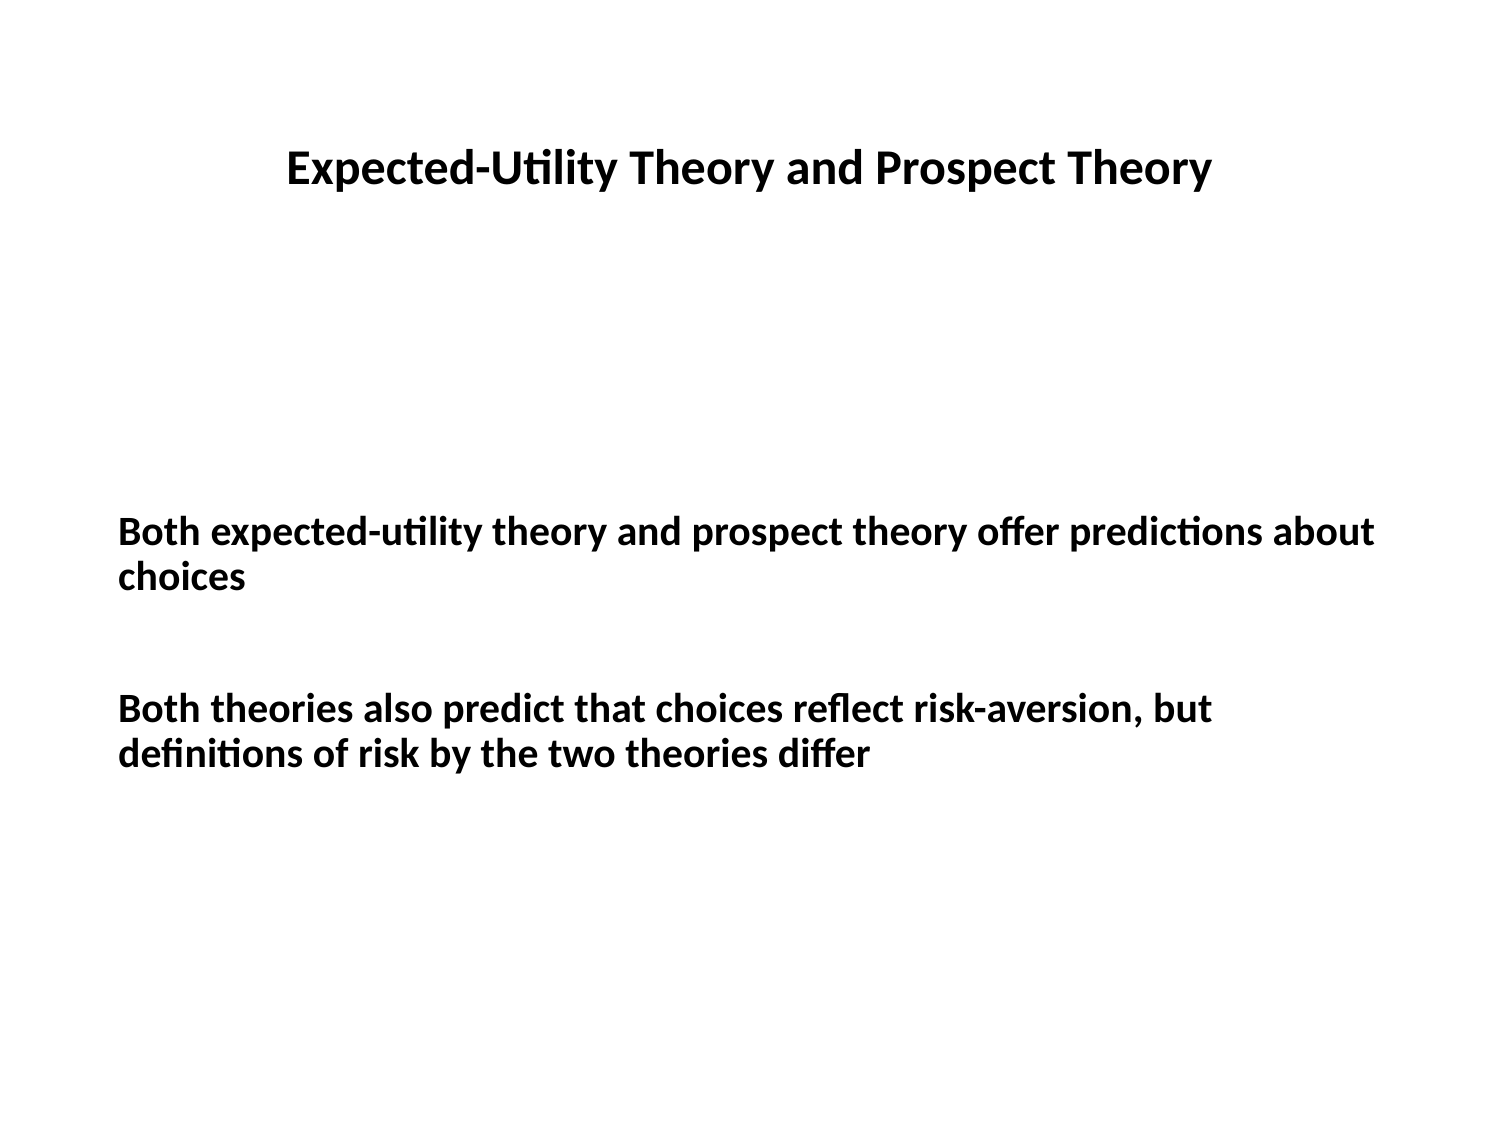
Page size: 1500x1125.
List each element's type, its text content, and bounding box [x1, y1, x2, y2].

list Both expected-utility theory and prospect theory offer predictions about choices Both theories also predict that choices reflect risk-aversion, but definitions of risk by the two theories differ [103, 299, 1397, 1014]
title Expected-Utility Theory and Prospect Theory [103, 59, 1397, 278]
